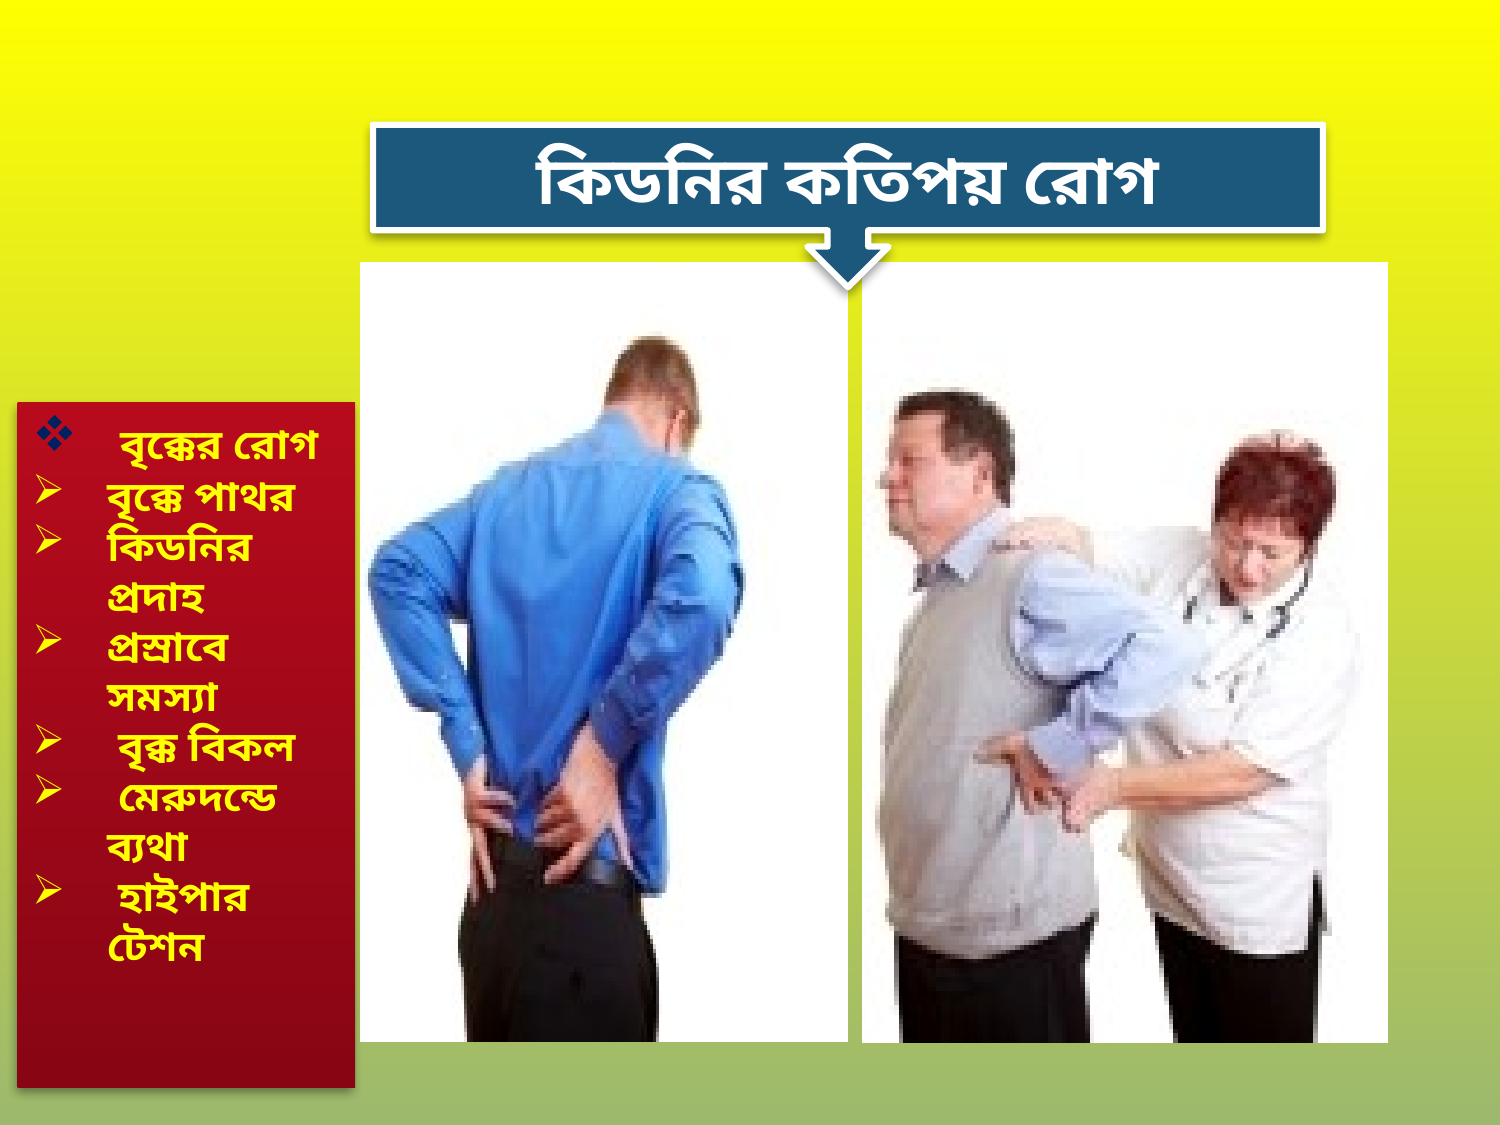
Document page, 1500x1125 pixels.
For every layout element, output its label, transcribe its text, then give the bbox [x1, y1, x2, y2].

picture [862, 262, 1388, 1043]
text_box বৃক্কের রোগ বৃক্কে পাথর কিডনির প্রদাহ প্রস্রাবে সমস্যা ‍বৃক্ক বিকল মেরুদন্ডে ব্যথা হাইপার টেশন [17, 402, 356, 1088]
text_box কিডনির কতিপয় রোগ [369, 121, 1327, 268]
picture [360, 262, 849, 1043]
